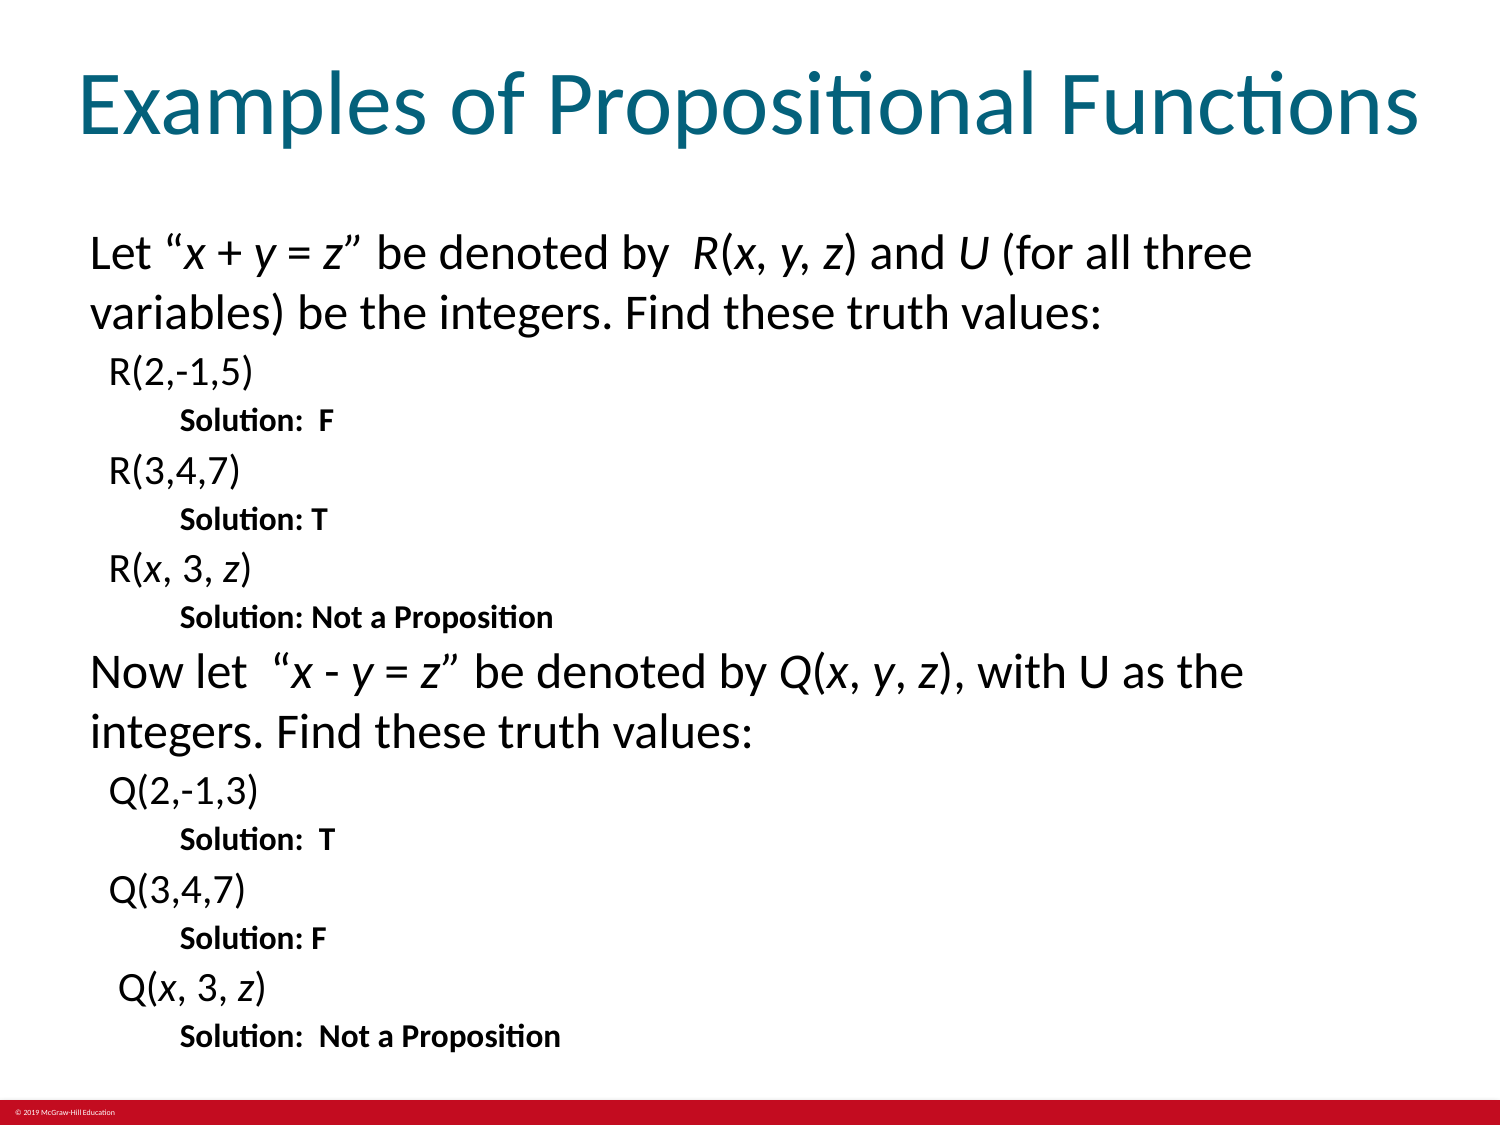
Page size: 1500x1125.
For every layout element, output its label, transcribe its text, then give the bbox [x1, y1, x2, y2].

title Examples of Propositional Functions [0, 0, 1500, 195]
list Let “x + y = z” be denoted by R(x, y, z) and U (for all three variables) be the integers. Find these truth values: R(2,-1,5) Solution: F R(3,4,7) Solution: T R(x, 3, z) Solution: Not a Proposition Now let “x - y = z” be denoted by Q(x, y, z), with U as the integers. Find these truth values: Q(2,-1,3) Solution: T Q(3,4,7) Solution: F Q(x, 3, z) Solution: Not a Proposition [75, 212, 1440, 1075]
